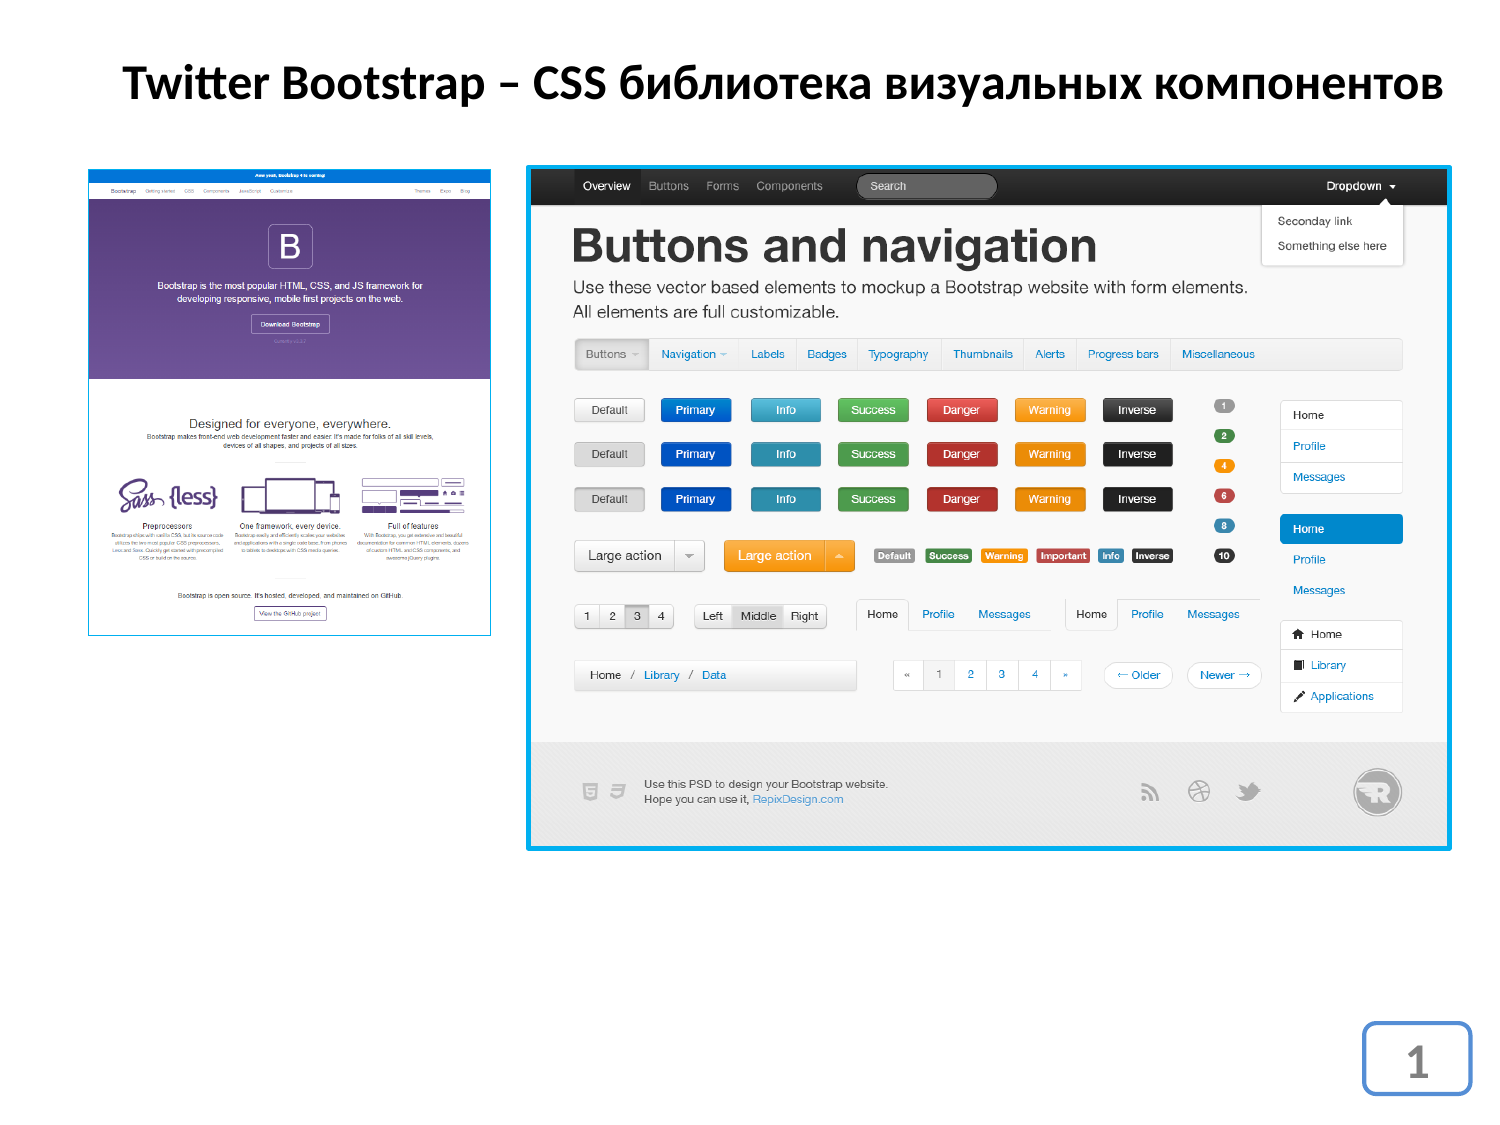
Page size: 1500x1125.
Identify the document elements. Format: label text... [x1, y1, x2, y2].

text_box Twitter Bootstrap – CSS библиотека визуальных компонентов [107, 42, 1461, 118]
text_box 1 [1362, 1021, 1473, 1097]
picture [90, 171, 489, 634]
picture [532, 170, 1446, 845]
